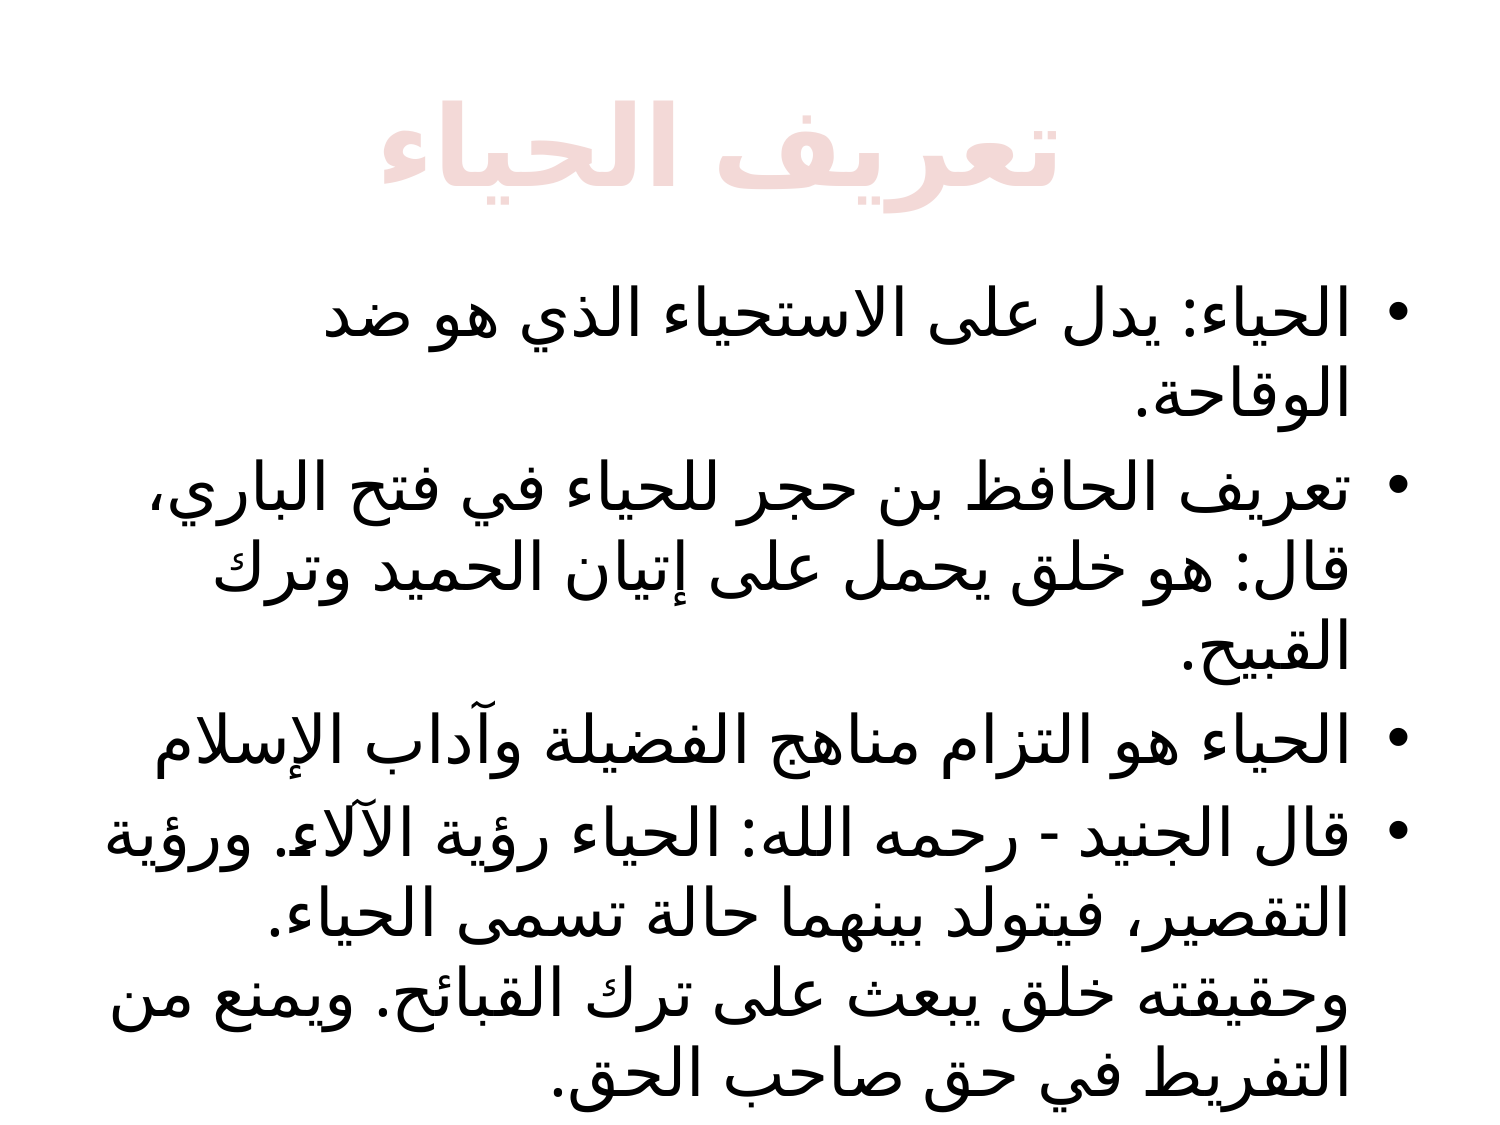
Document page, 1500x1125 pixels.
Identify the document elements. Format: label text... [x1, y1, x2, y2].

text_box تعريف الحياء [265, 66, 1176, 217]
list الحياء: يدل على الاستحياء الذي هو ضد الوقاحة. تعريف الحافظ بن حجر للحياء في فتح الباري، قال: هو خلق يحمل على إتيان الحميد وترك القبيح. الحياء هو التزام مناهج الفضيلة وآداب الإسلام قال الجنيد - رحمه الله: الحياء رؤية الآلاء. ورؤية التقصير، فيتولد بينهما حالة تسمى الحياء. وحقيقته خلق يبعث على ترك القبائح. ويمنع من التفريط في حق صاحب الحق. [75, 262, 1425, 1005]
